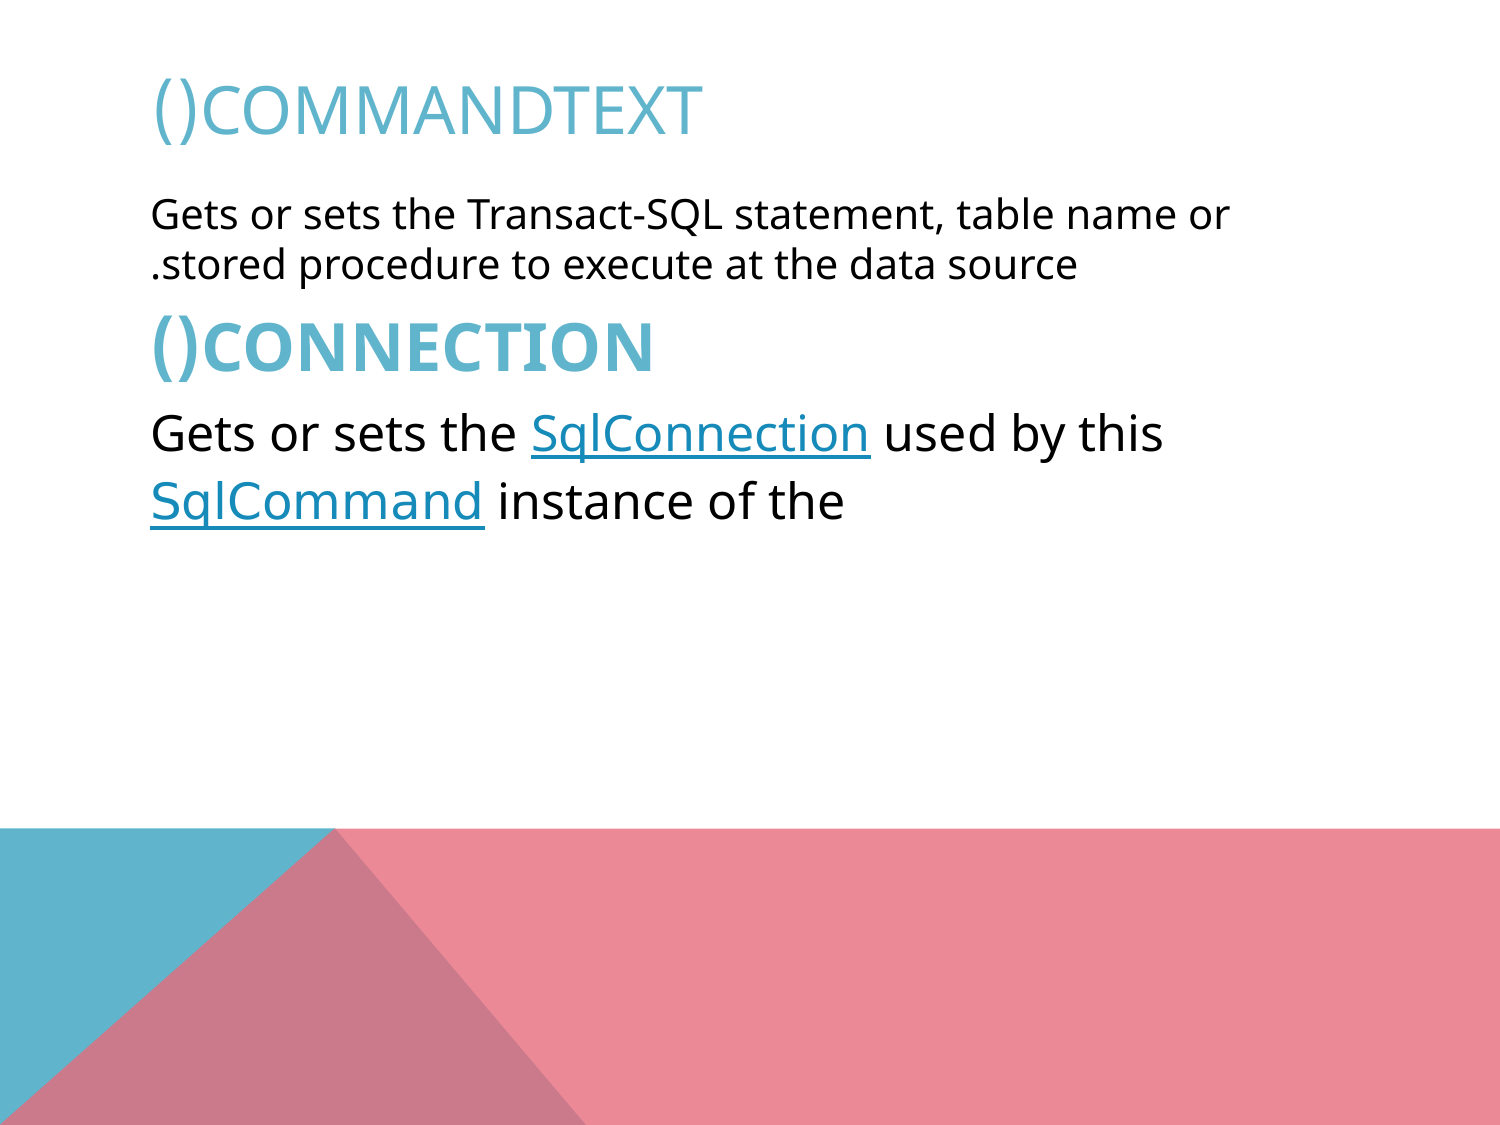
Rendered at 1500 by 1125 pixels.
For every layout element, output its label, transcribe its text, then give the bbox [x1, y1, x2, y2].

title Commandtext() [137, 62, 1372, 153]
list Gets or sets the Transact-SQL statement, table name or stored procedure to execute at the data source. CONNECTION() Gets or sets the SqlConnection used by this instance of the SqlCommand [135, 180, 1363, 700]
